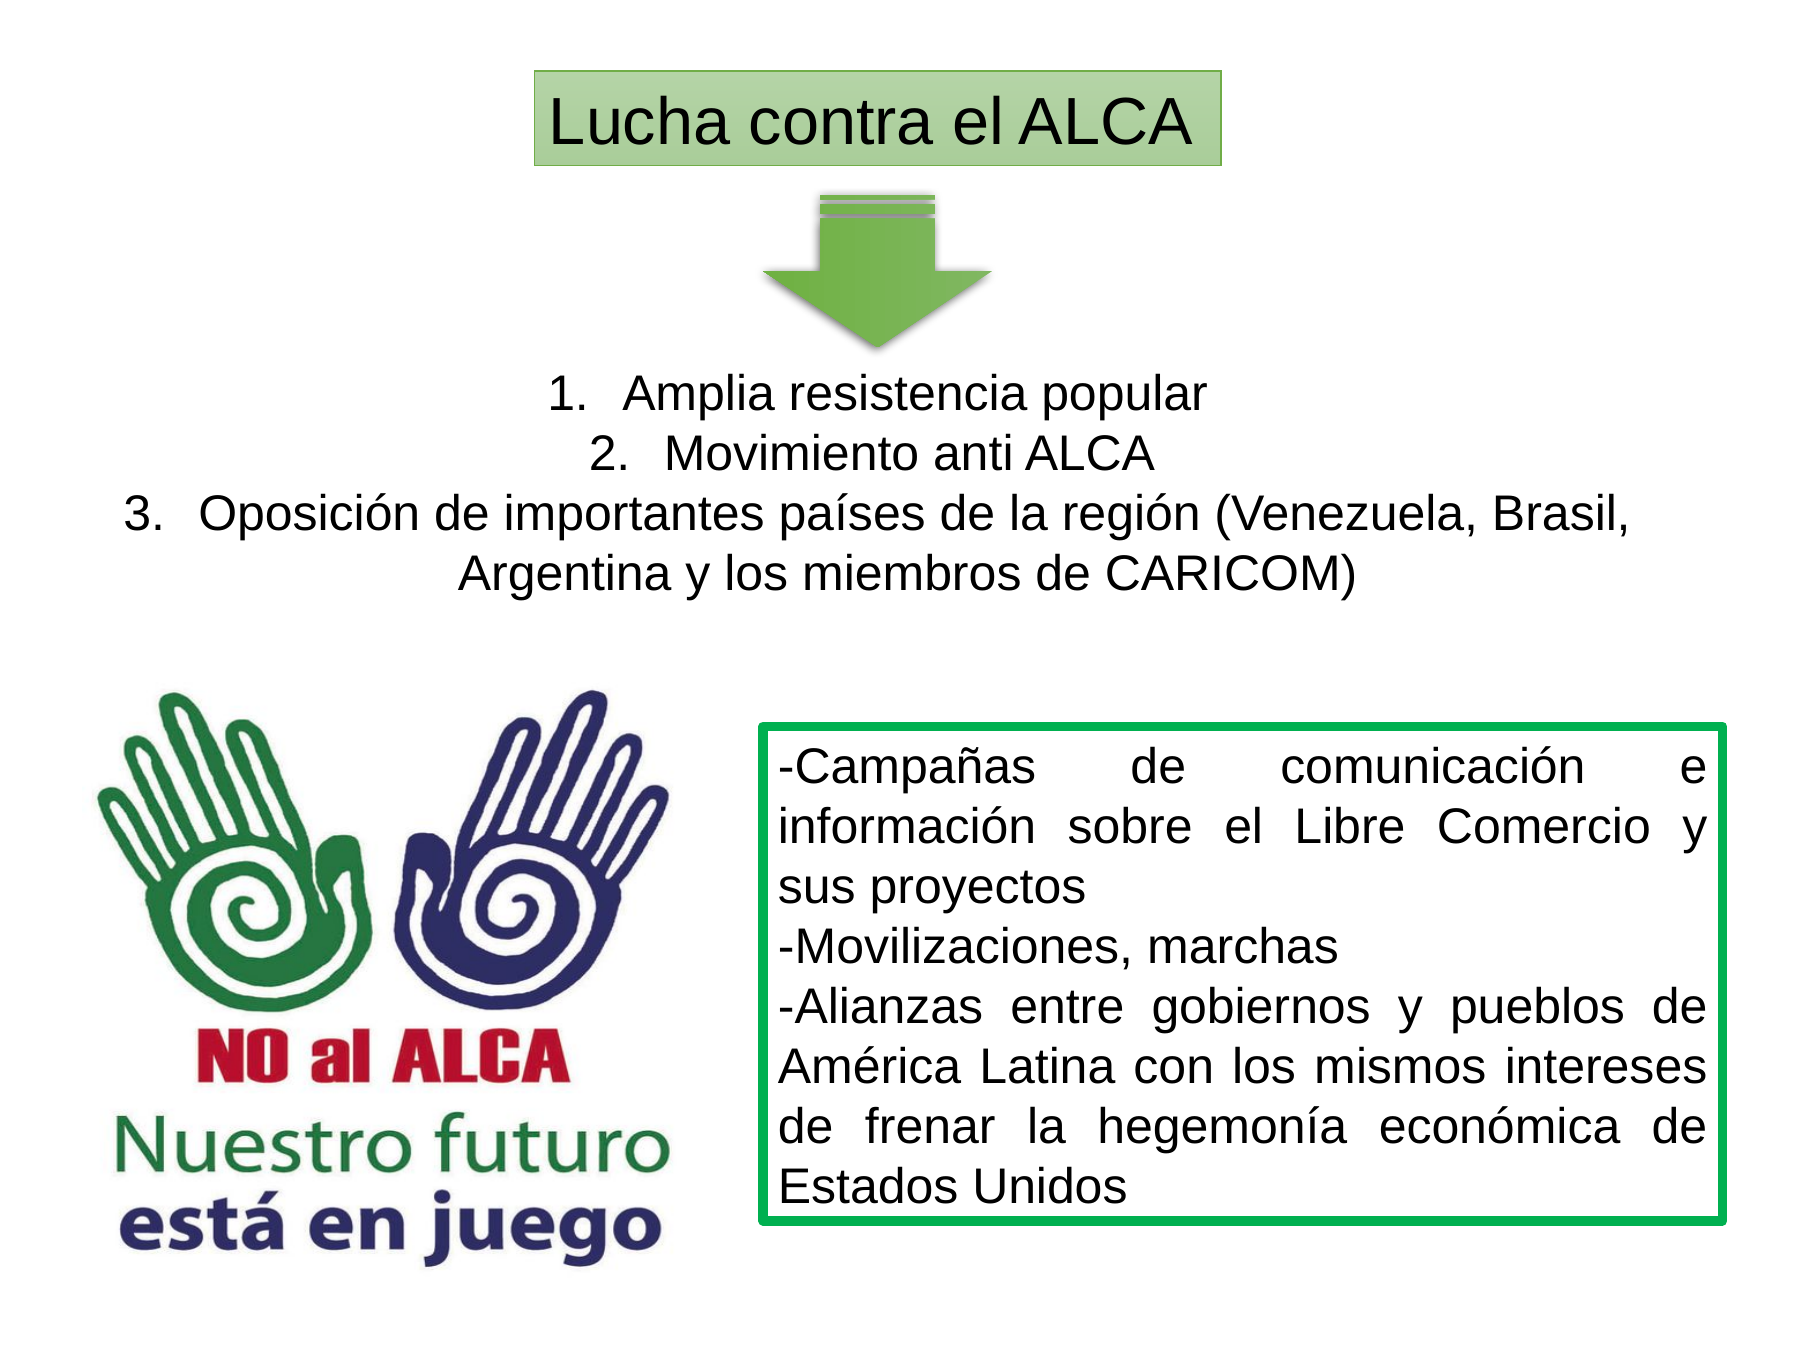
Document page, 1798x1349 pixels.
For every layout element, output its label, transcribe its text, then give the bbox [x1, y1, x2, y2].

text_box -Campañas de comunicación e información sobre el Libre Comercio y sus proyectos -Movilizaciones, marchas -Alianzas entre gobiernos y pueblos de América Latina con los mismos intereses de frenar la hegemonía económica de Estados Unidos [763, 726, 1723, 1221]
text_box [820, 204, 935, 214]
picture [82, 674, 679, 1278]
text_box Amplia resistencia popular Movimiento anti ALCA Oposición de importantes países de la región (Venezuela, Brasil, Argentina y los miembros de CARICOM) [32, 352, 1723, 608]
text_box [820, 194, 935, 200]
text_box [763, 218, 993, 348]
text_box Lucha contra el ALCA [534, 70, 1222, 166]
